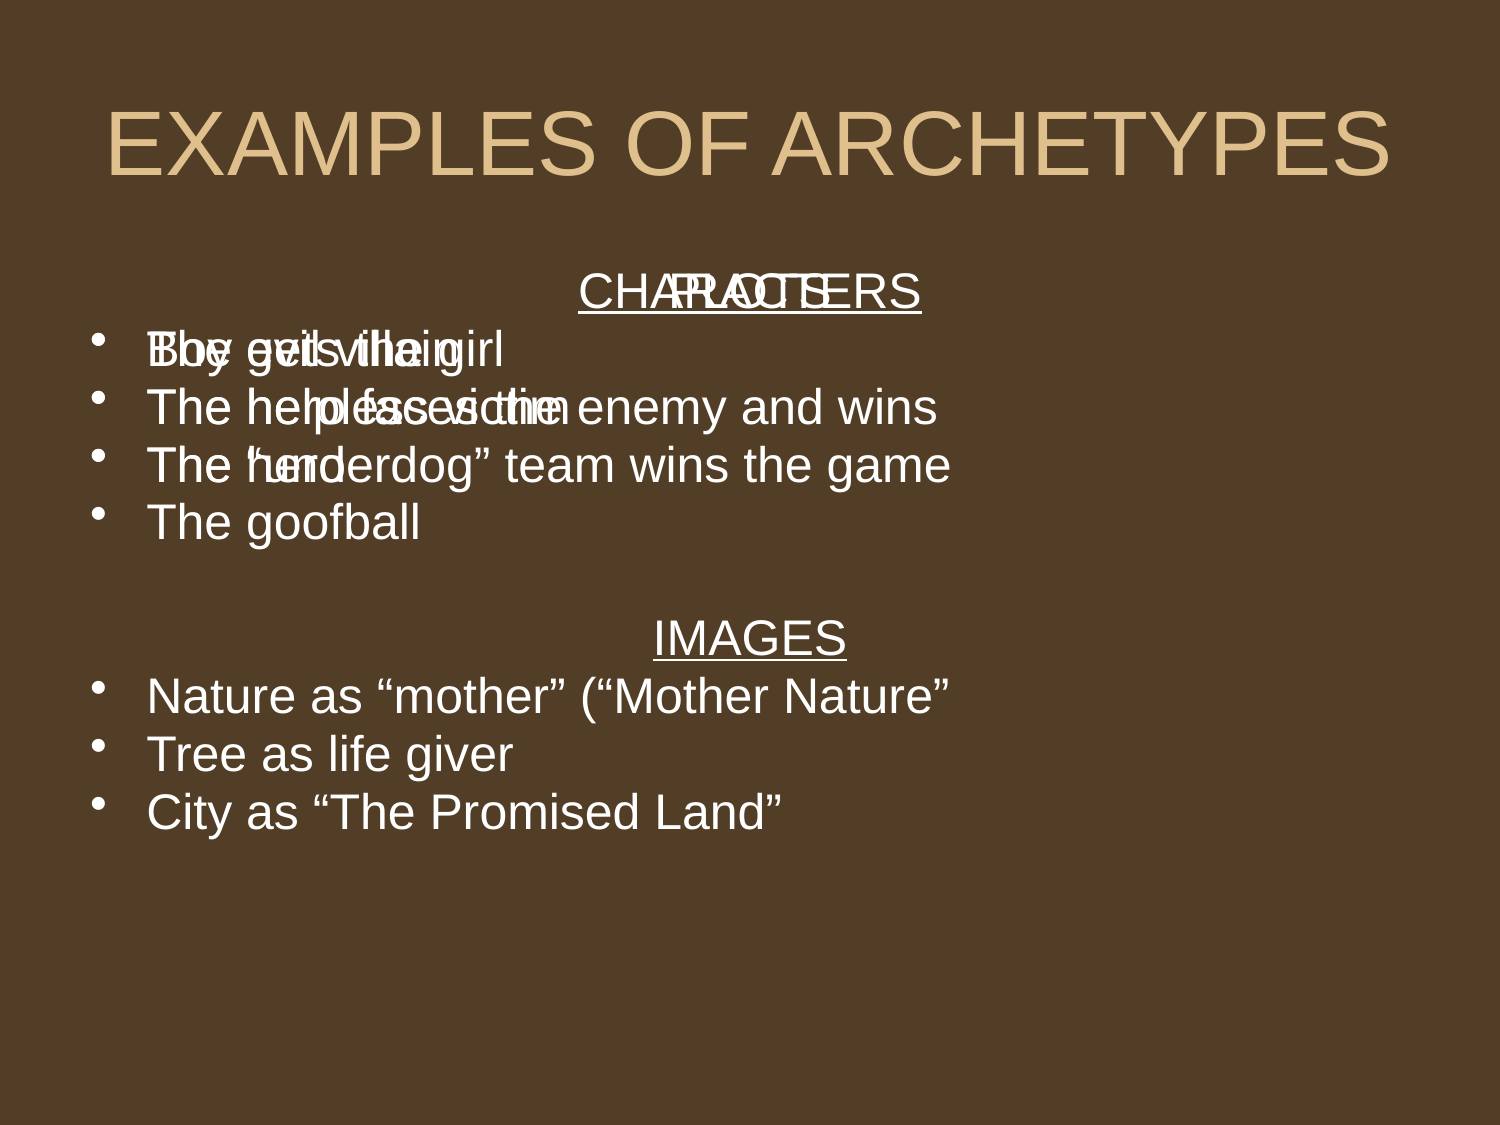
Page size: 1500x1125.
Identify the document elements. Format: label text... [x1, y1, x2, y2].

list PLOTS Boy gets the girl The hero faces the enemy and wins The “underdog” team wins the game [74, 262, 1426, 1006]
title EXAMPLES OF ARCHETYPES [74, 44, 1426, 233]
